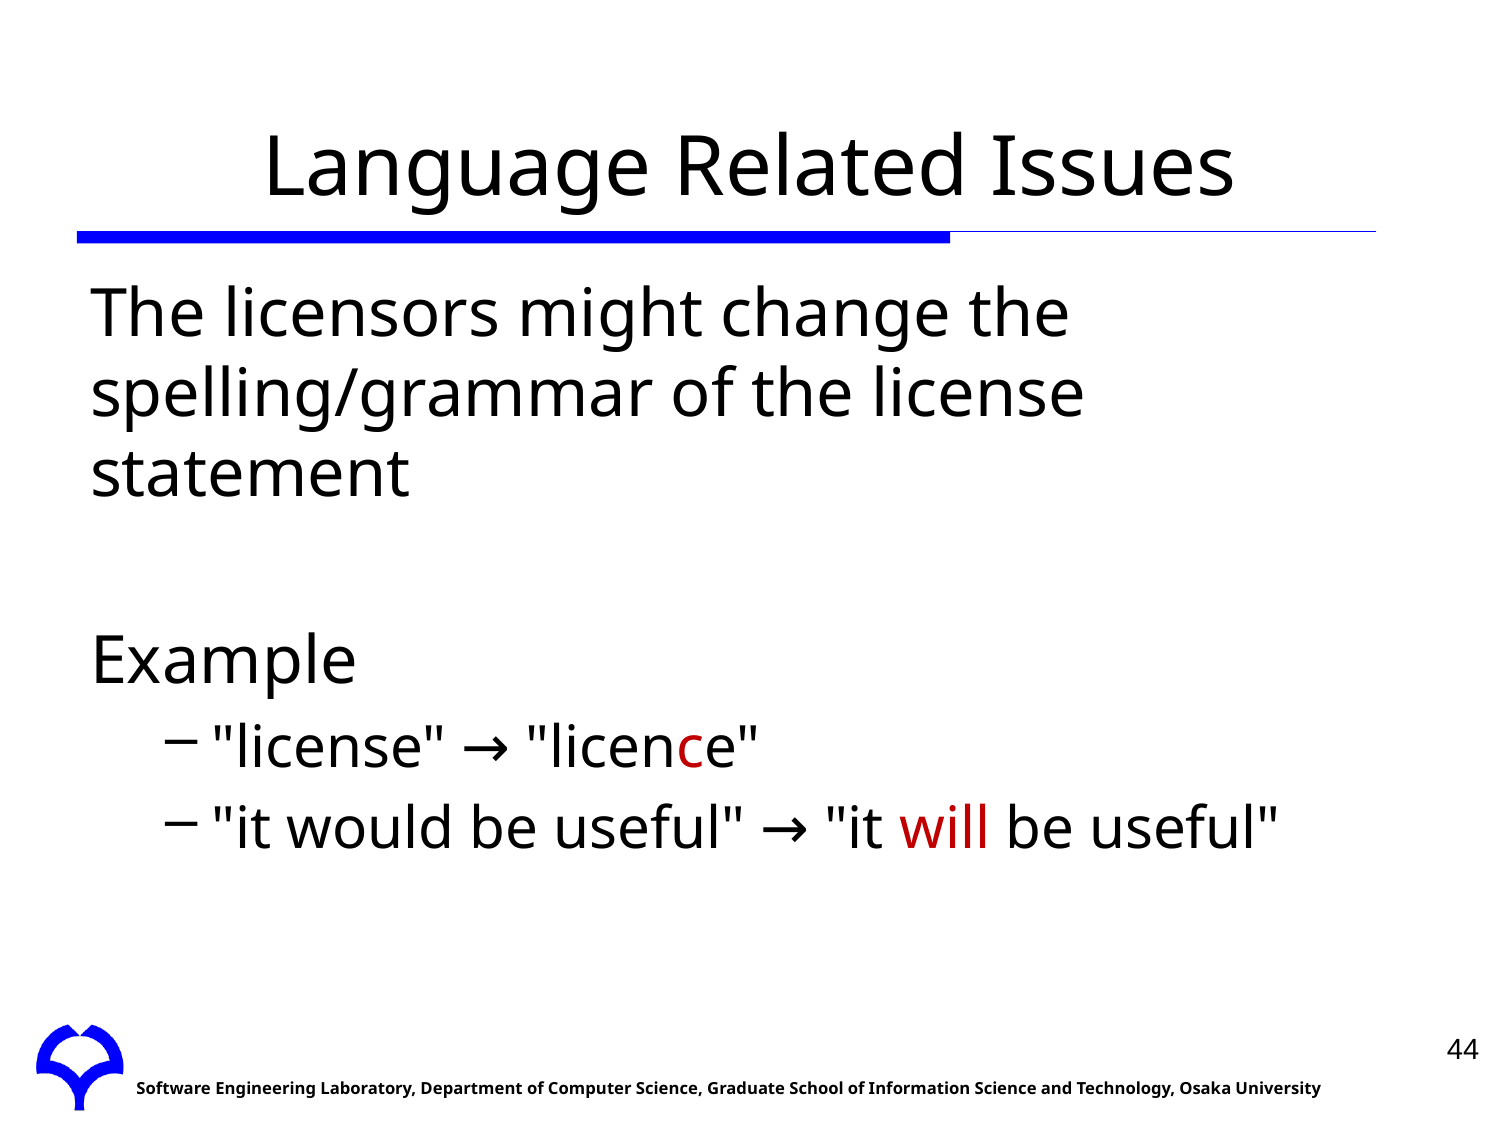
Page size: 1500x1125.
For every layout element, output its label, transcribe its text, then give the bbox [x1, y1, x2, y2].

list The licensors might change the spelling/grammar of the license statement Example "license" → "licence" "it would be useful" → "it will be useful" [75, 262, 1425, 1005]
picture [35, 1023, 124, 1111]
title Language Related Issues [41, 67, 1459, 256]
slide_number 44 [1387, 1023, 1495, 1083]
